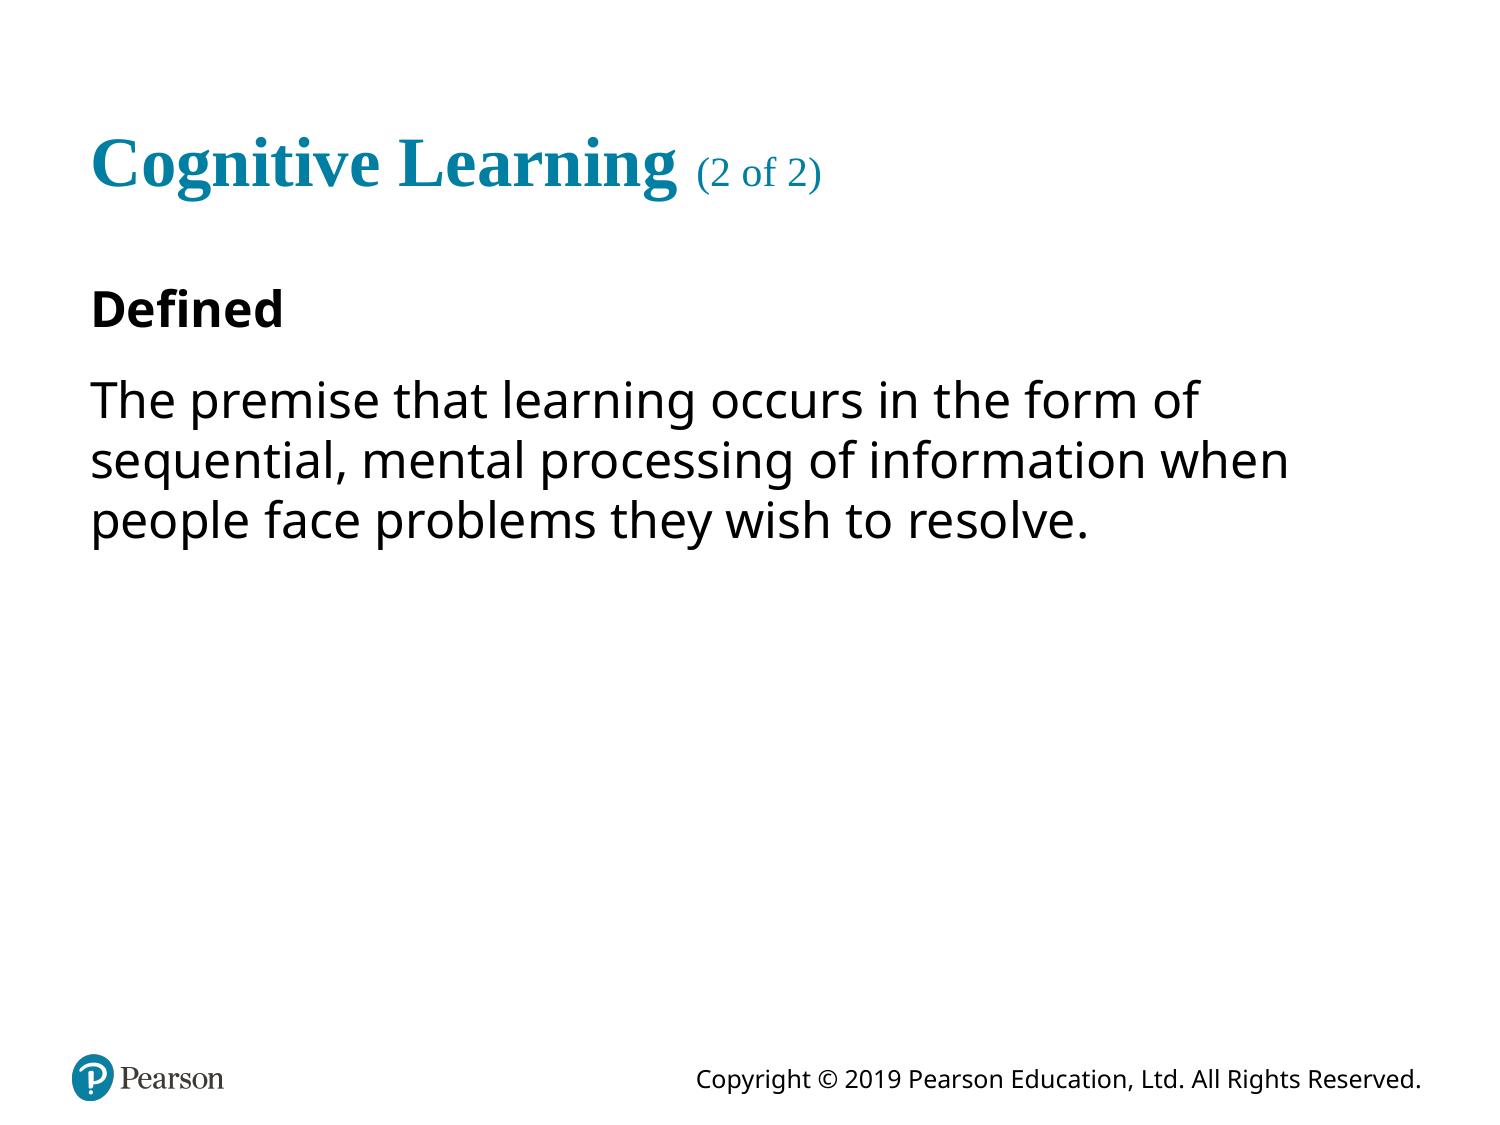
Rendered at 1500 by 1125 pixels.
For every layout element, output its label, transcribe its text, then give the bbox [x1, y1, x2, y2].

picture [72, 1087, 83, 1101]
list Defined The premise that learning occurs in the form of sequential, mental processing of information when people face problems they wish to resolve. [75, 262, 1425, 608]
title Cognitive Learning (2 of 2) [75, 35, 1425, 216]
picture [72, 1054, 88, 1070]
picture [80, 1063, 106, 1088]
picture [98, 1054, 224, 1101]
